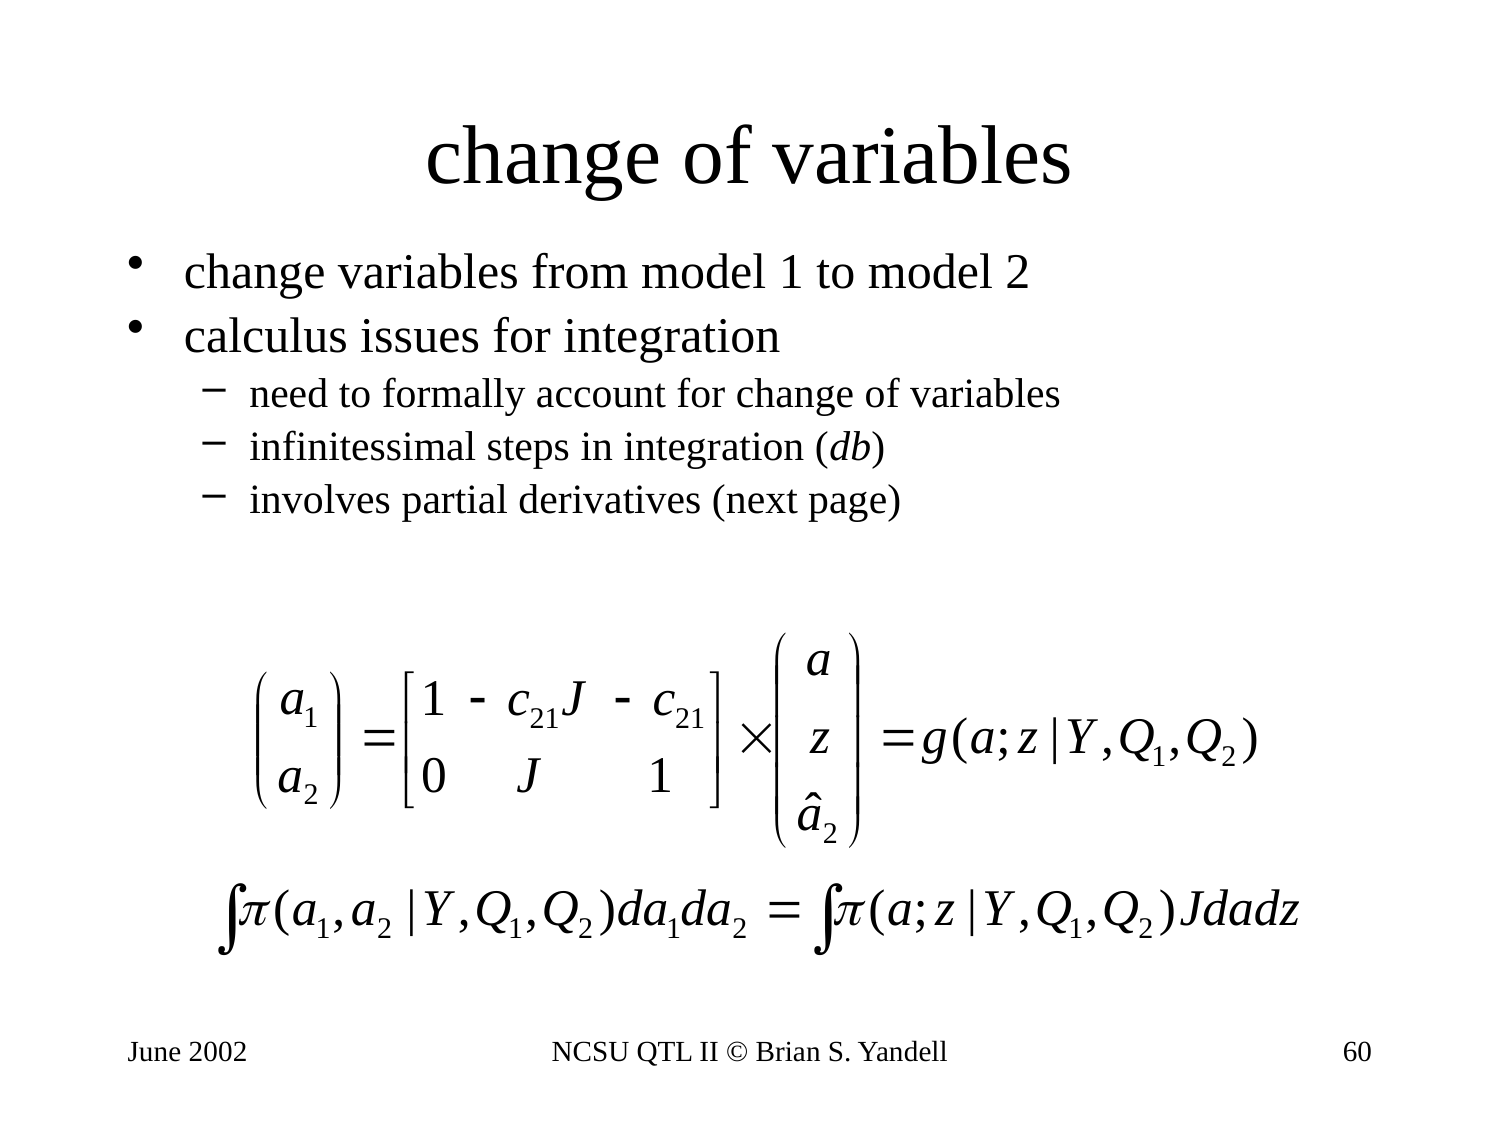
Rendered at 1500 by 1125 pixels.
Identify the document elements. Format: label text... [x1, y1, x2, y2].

title change of variables [112, 87, 1388, 213]
slide_number 60 [1074, 1024, 1388, 1101]
footer NCSU QTL II © Brian S. Yandell [512, 1024, 988, 1101]
list change variables from model 1 to model 2 calculus issues for integration need to formally account for change of variables infinitessimal steps in integration (db) involves partial derivatives (next page) [112, 237, 1388, 513]
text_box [202, 620, 1309, 964]
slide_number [112, 1024, 426, 1101]
